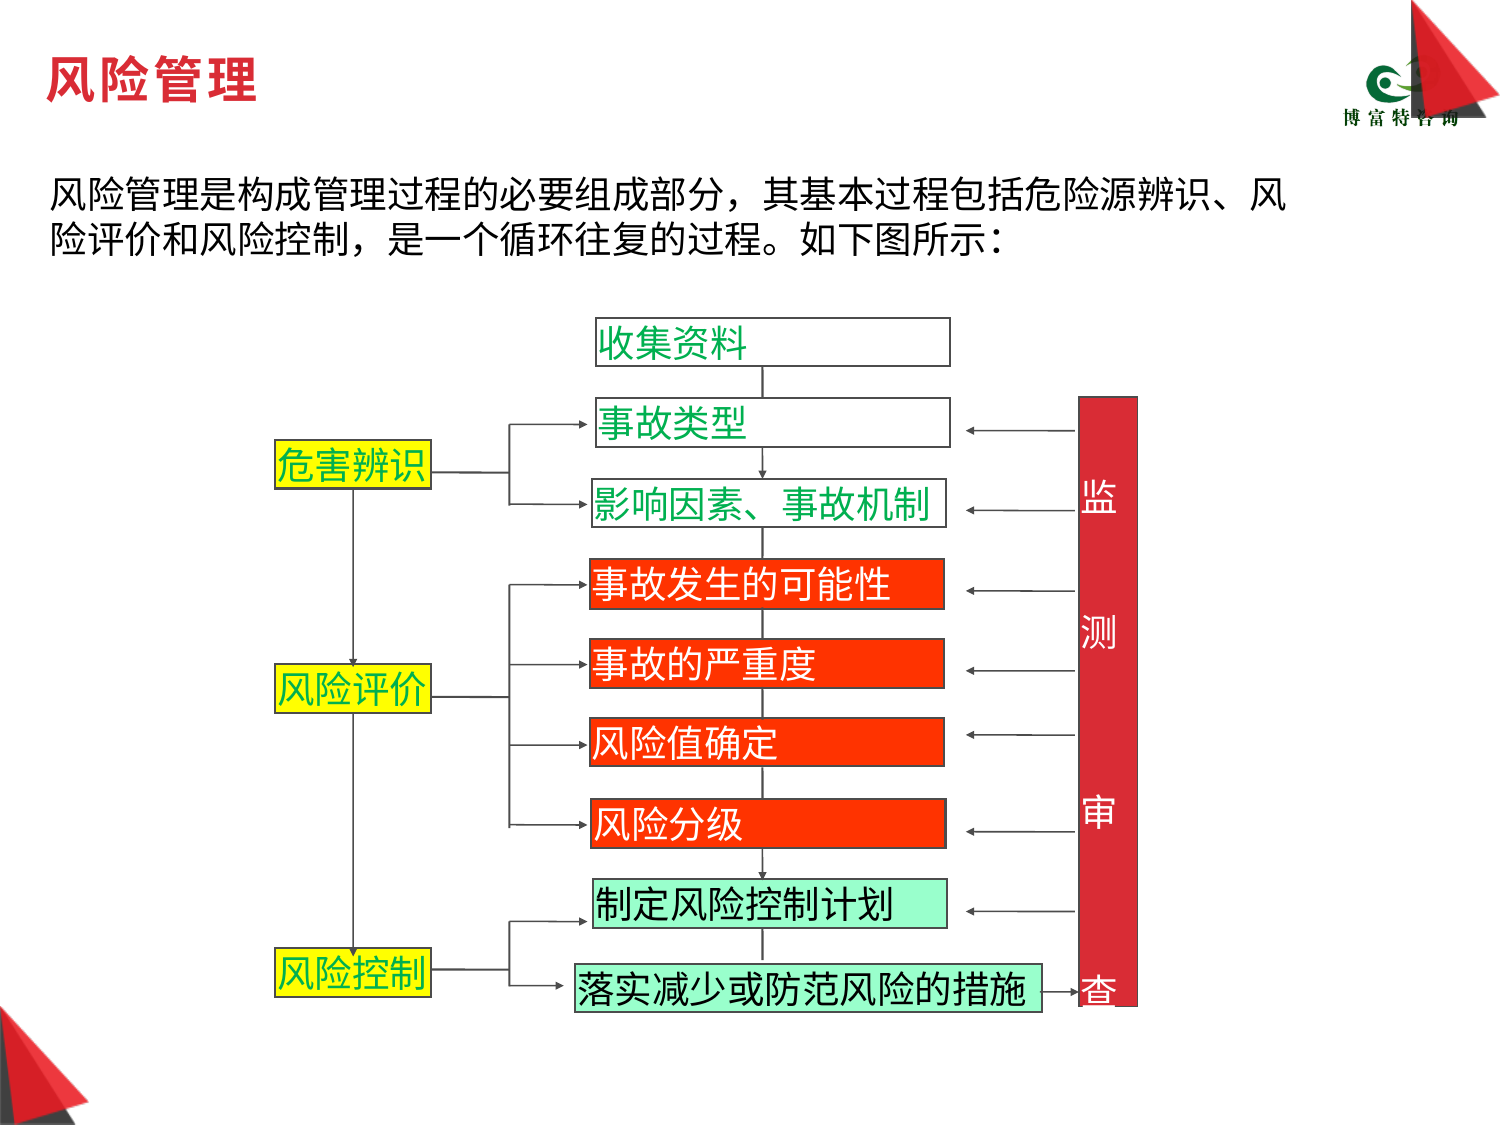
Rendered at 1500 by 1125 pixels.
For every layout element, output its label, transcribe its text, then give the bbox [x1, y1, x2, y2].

picture [0, 1006, 89, 1125]
title 风险管理 [35, 23, 776, 135]
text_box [274, 317, 1138, 1013]
picture [1329, 0, 1500, 129]
text_box 风险管理是构成管理过程的必要组成部分，其基本过程包括危险源辨识、风险评价和风险控制，是一个循环往复的过程。如下图所示： [35, 163, 1311, 269]
